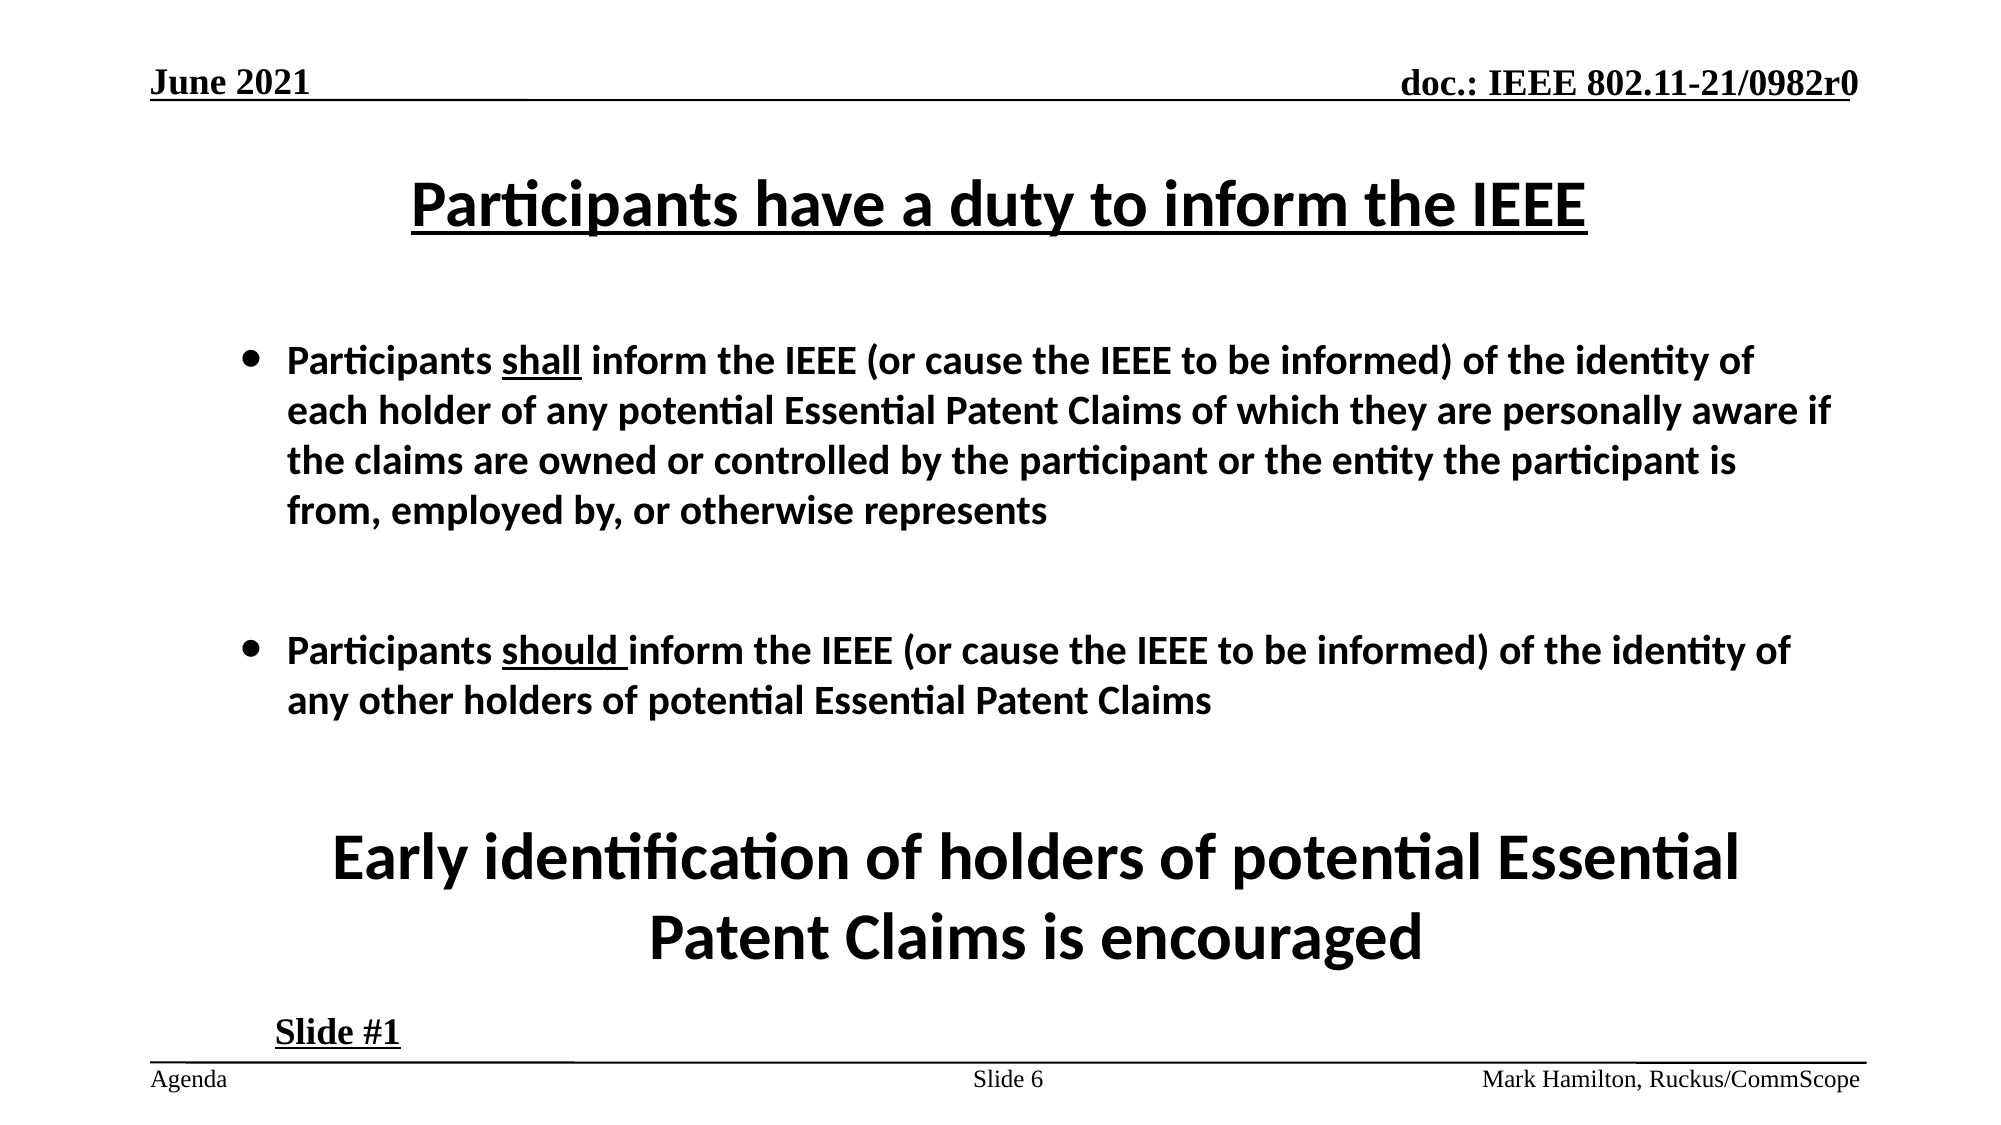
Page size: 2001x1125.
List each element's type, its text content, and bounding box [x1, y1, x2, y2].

slide_number Slide 6 [950, 1061, 1067, 1123]
list Participants shall inform the IEEE (or cause the IEEE to be informed) of the identity of each holder of any potential Essential Patent Claims of which they are personally aware if the claims are owned or controlled by the participant or the entity the participant is from, employed by, or otherwise represents Participants should inform the IEEE (or cause the IEEE to be informed) of the identity of any other holders of potential Essential Patent Claims Early identification of holders of potential Essential Patent Claims is encouraged [149, 324, 1850, 1000]
text_box Slide #1 [260, 999, 417, 1060]
title Participants have a duty to inform the IEEE [149, 112, 1850, 288]
